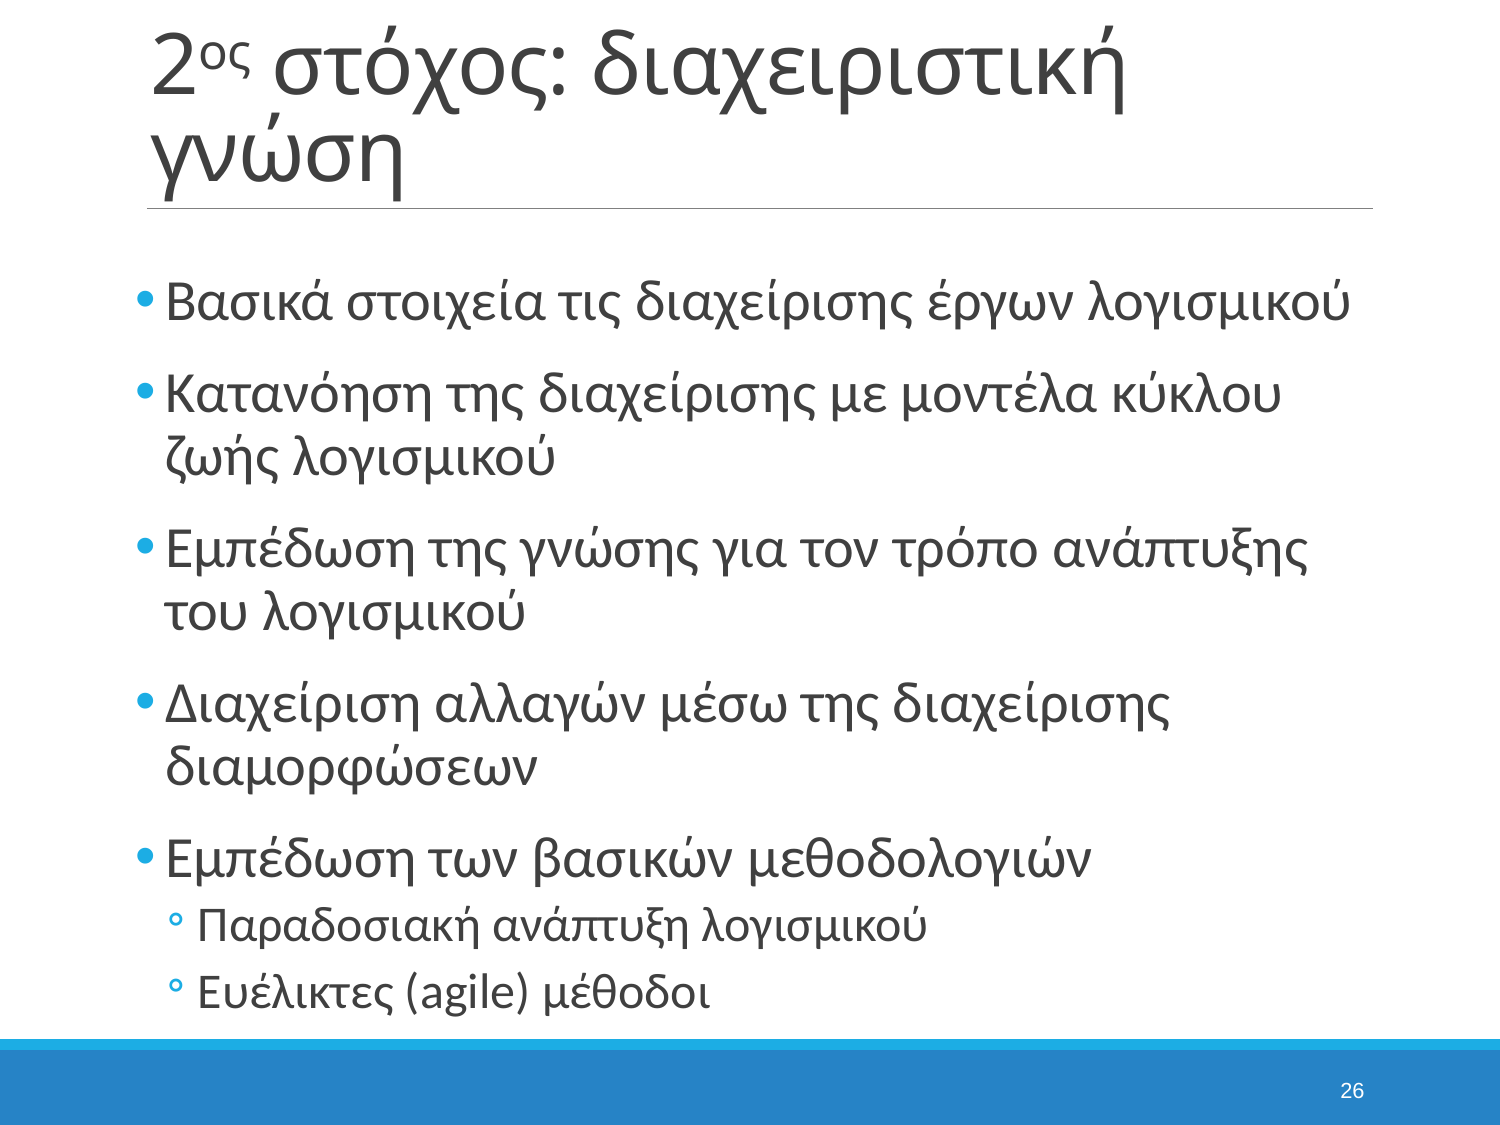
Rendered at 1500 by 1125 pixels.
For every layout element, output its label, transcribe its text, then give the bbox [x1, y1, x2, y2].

list Βασικά στοιχεία τις διαχείρισης έργων λογισμικού Κατανόηση της διαχείρισης με μοντέλα κύκλου ζωής λογισμικού Εμπέδωση της γνώσης για τον τρόπο ανάπτυξης του λογισμικού Διαχείριση αλλαγών μέσω της διαχείρισης διαμορφώσεων Εμπέδωση των βασικών μεθοδολογιών Παραδοσιακή ανάπτυξη λογισμικού Ευέλικτες (agile) μέθοδοι [135, 262, 1380, 1065]
slide_number 26 [1218, 1059, 1380, 1120]
title 2ος στόχος: διαχειριστική γνώση [135, 16, 1373, 206]
